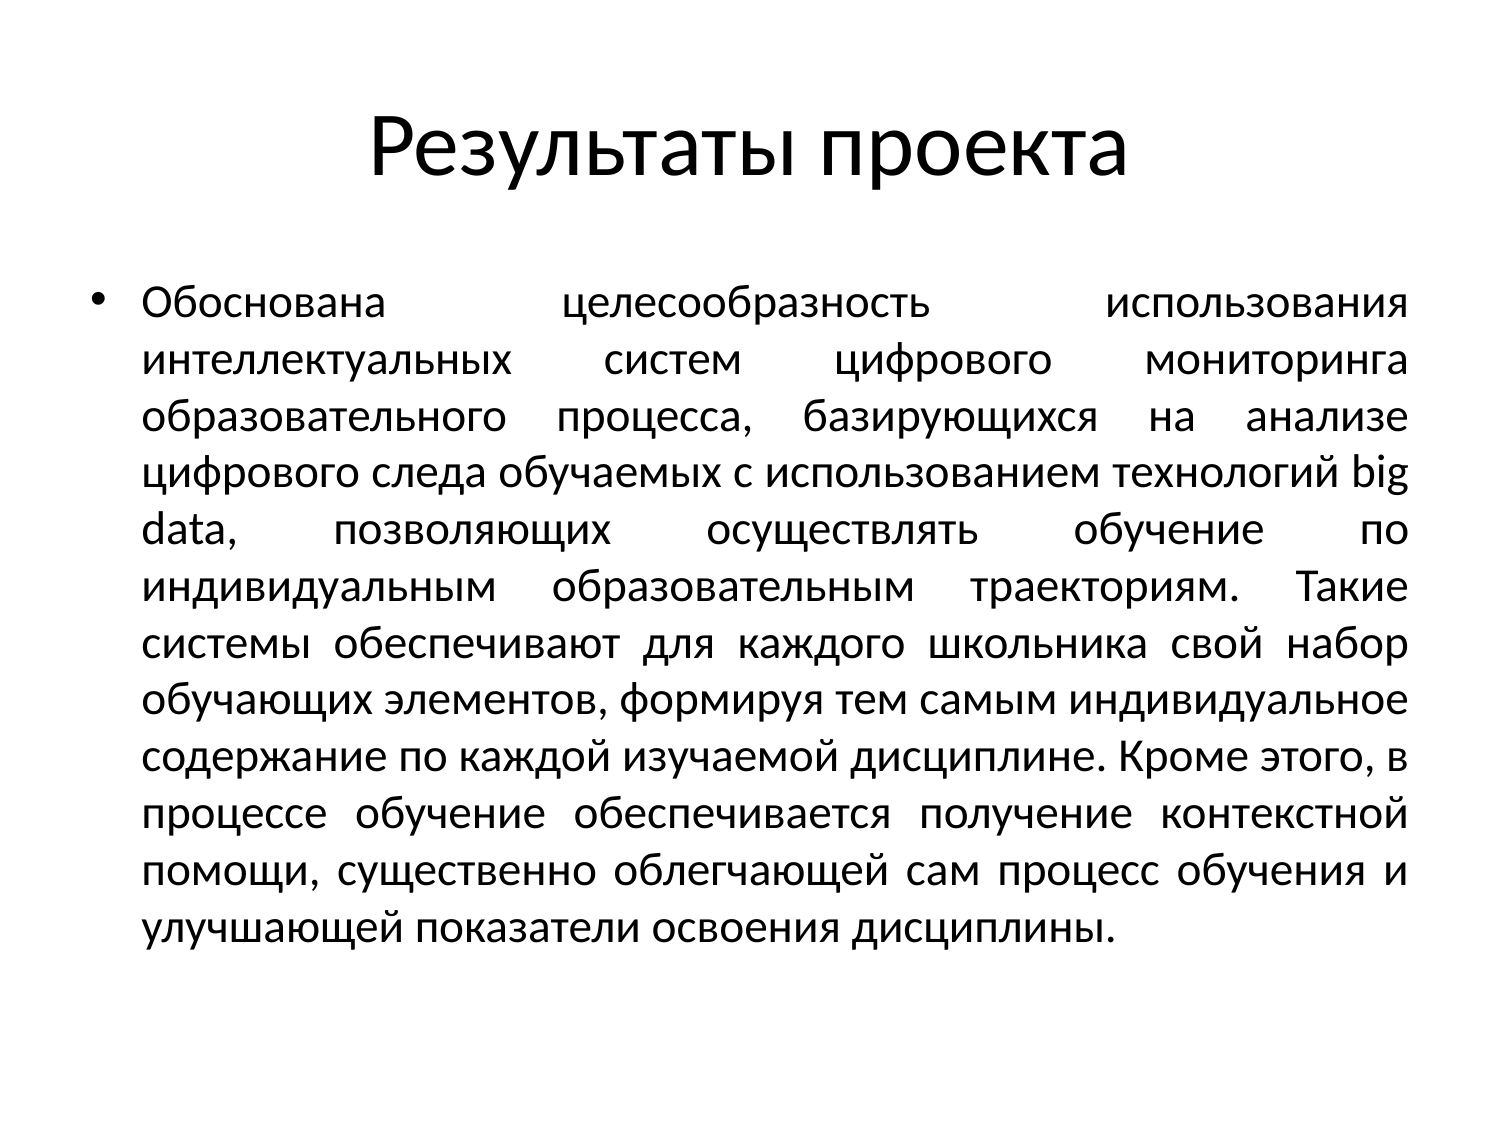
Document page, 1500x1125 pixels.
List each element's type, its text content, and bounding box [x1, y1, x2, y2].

list Обоснована целесообразность использования интеллектуальных систем цифрового мониторинга образовательного процесса, базирующихся на анализе цифрового следа обучаемых с использованием технологий big data, позволяющих осуществлять обучение по индивидуальным образовательным траекториям. Такие системы обеспечивают для каждого школьника свой набор обучающих элементов, формируя тем самым индивидуальное содержание по каждой изучаемой дисциплине. Кроме этого, в процессе обучение обеспечивается получение контекстной помощи, существенно облегчающей сам процесс обучения и улучшающей показатели освоения дисциплины. [75, 262, 1425, 1005]
title Результаты проекта [75, 45, 1425, 233]
